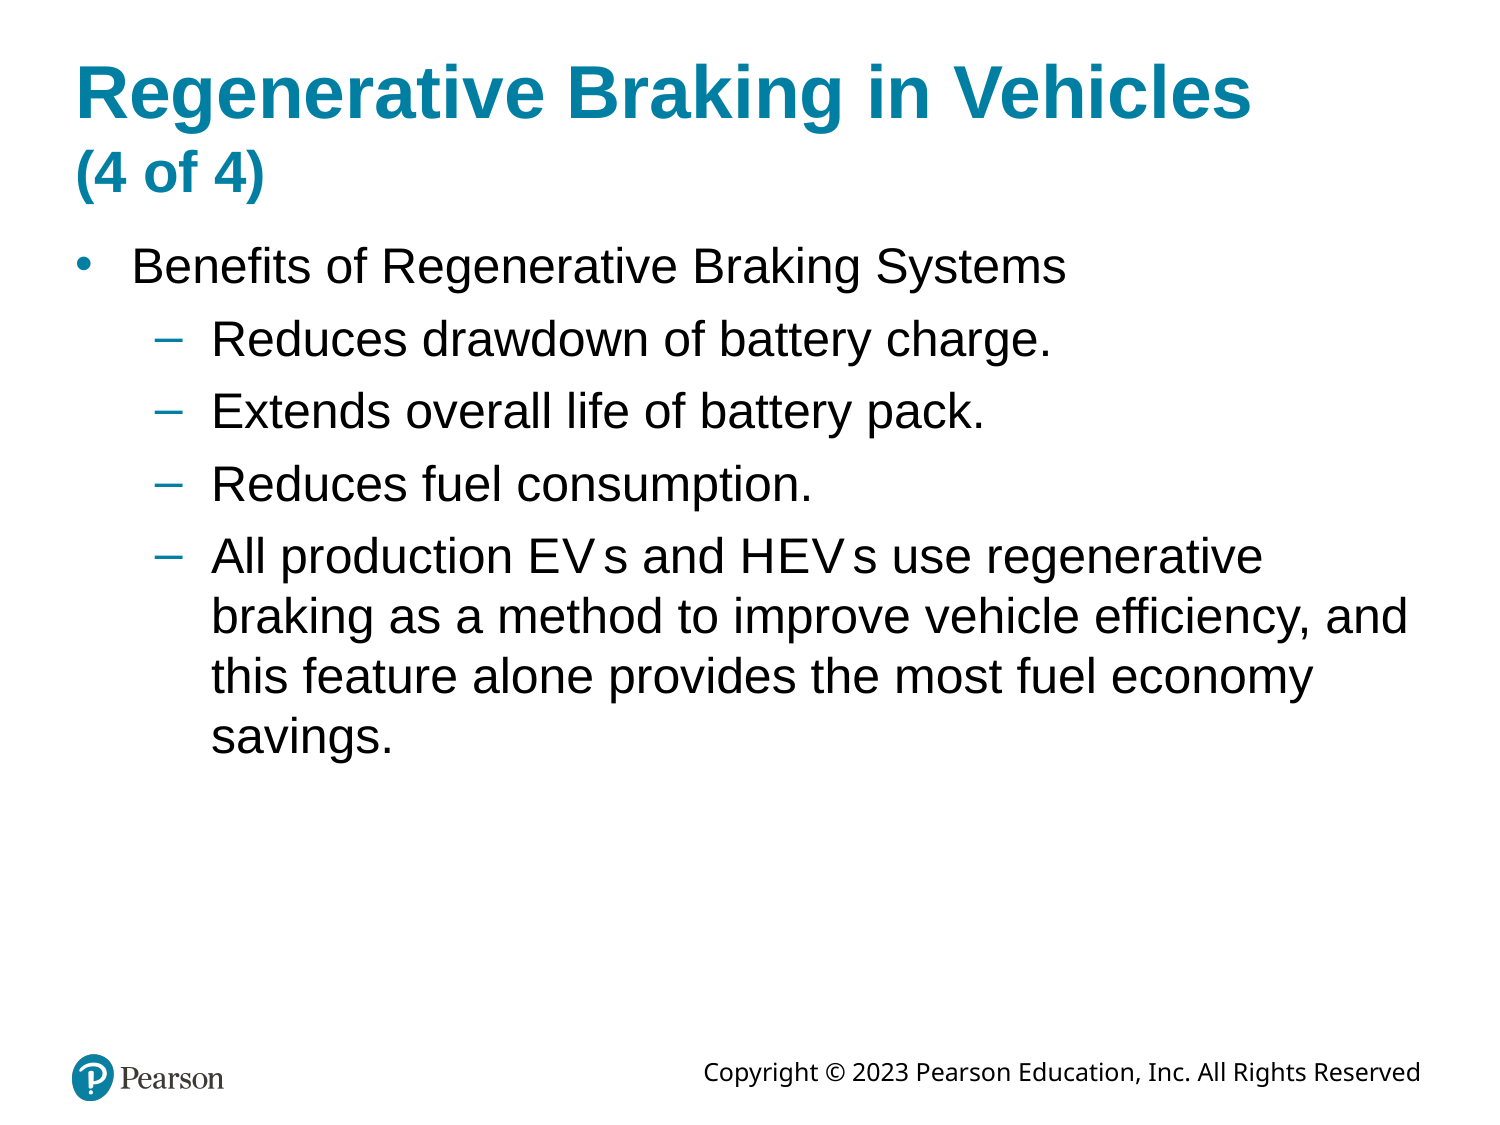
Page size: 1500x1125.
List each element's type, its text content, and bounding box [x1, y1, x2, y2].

picture [80, 1063, 106, 1088]
picture [98, 1054, 224, 1101]
picture [72, 1054, 88, 1070]
picture [72, 1087, 83, 1101]
title Regenerative Braking in Vehicles (4 of 4) [75, 26, 1309, 176]
list Benefits of Regenerative Braking Systems Reduces drawdown of battery charge. Extends overall life of battery pack. Reduces fuel consumption. All production E V s and H E V s use regenerative braking as a method to improve vehicle efficiency, and this feature alone provides the most fuel economy savings. [75, 176, 1429, 821]
